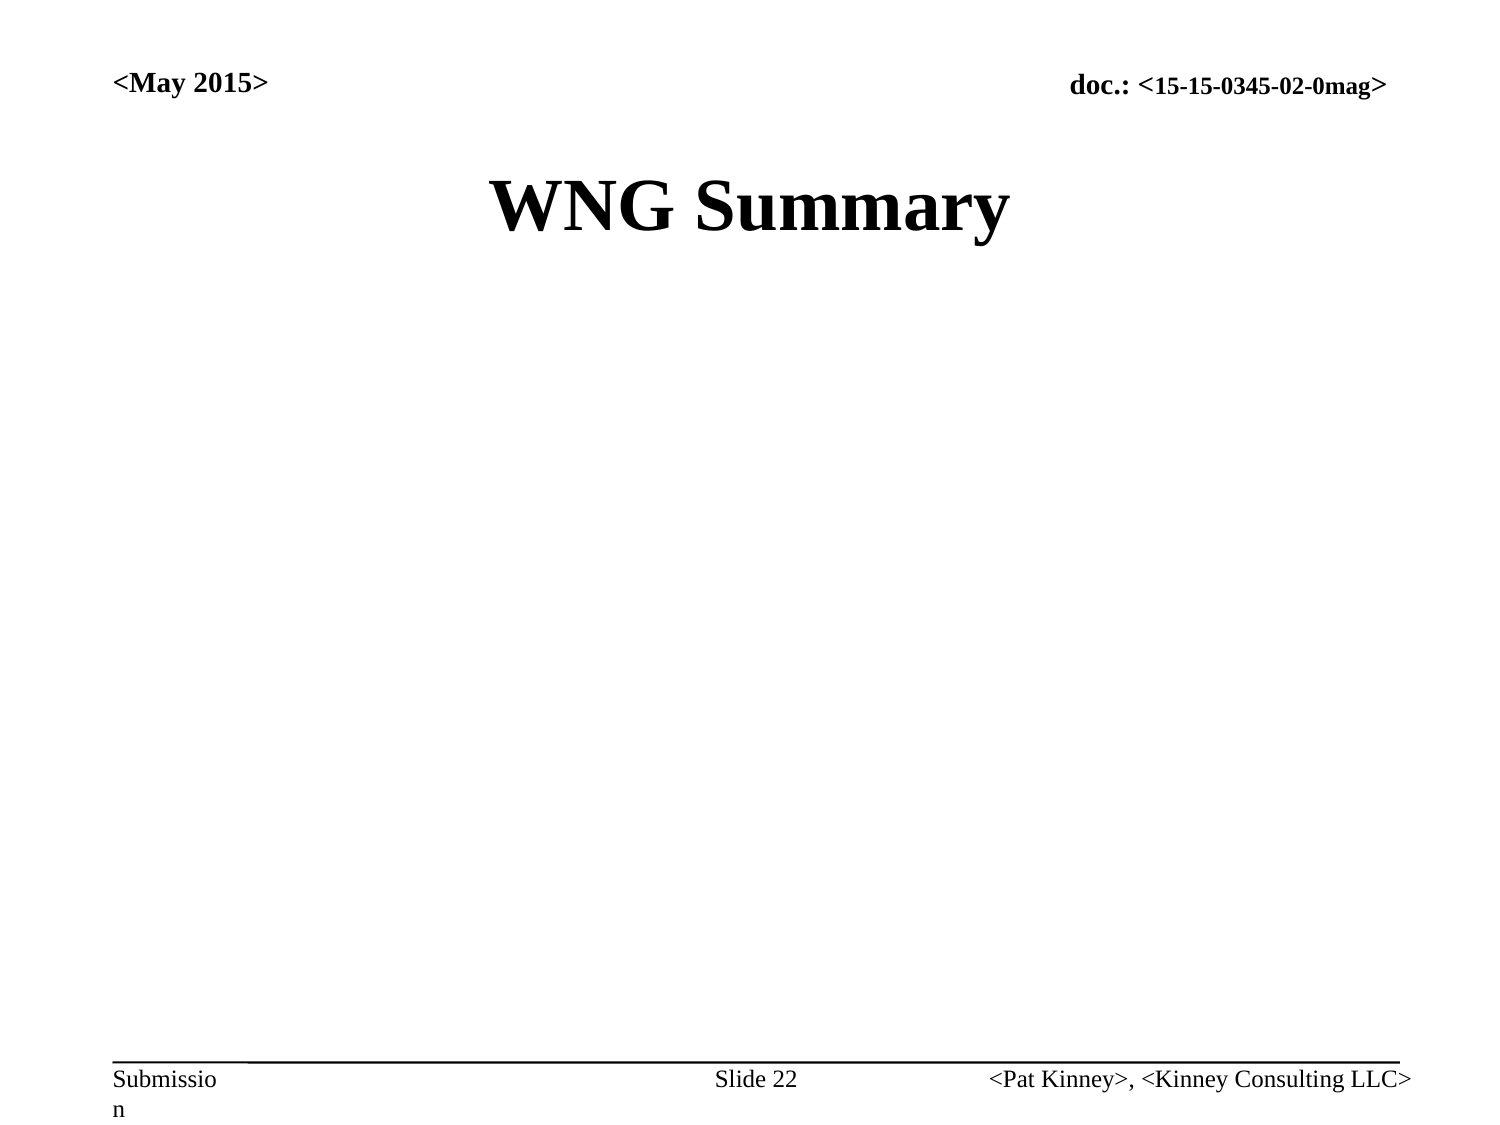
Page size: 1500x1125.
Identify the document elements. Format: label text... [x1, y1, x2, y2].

slide_number Slide 22 [712, 1061, 800, 1093]
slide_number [112, 62, 376, 99]
footer <Pat Kinney>, <Kinney Consulting LLC> [899, 1061, 1413, 1093]
title WNG Summary [112, 112, 1388, 288]
